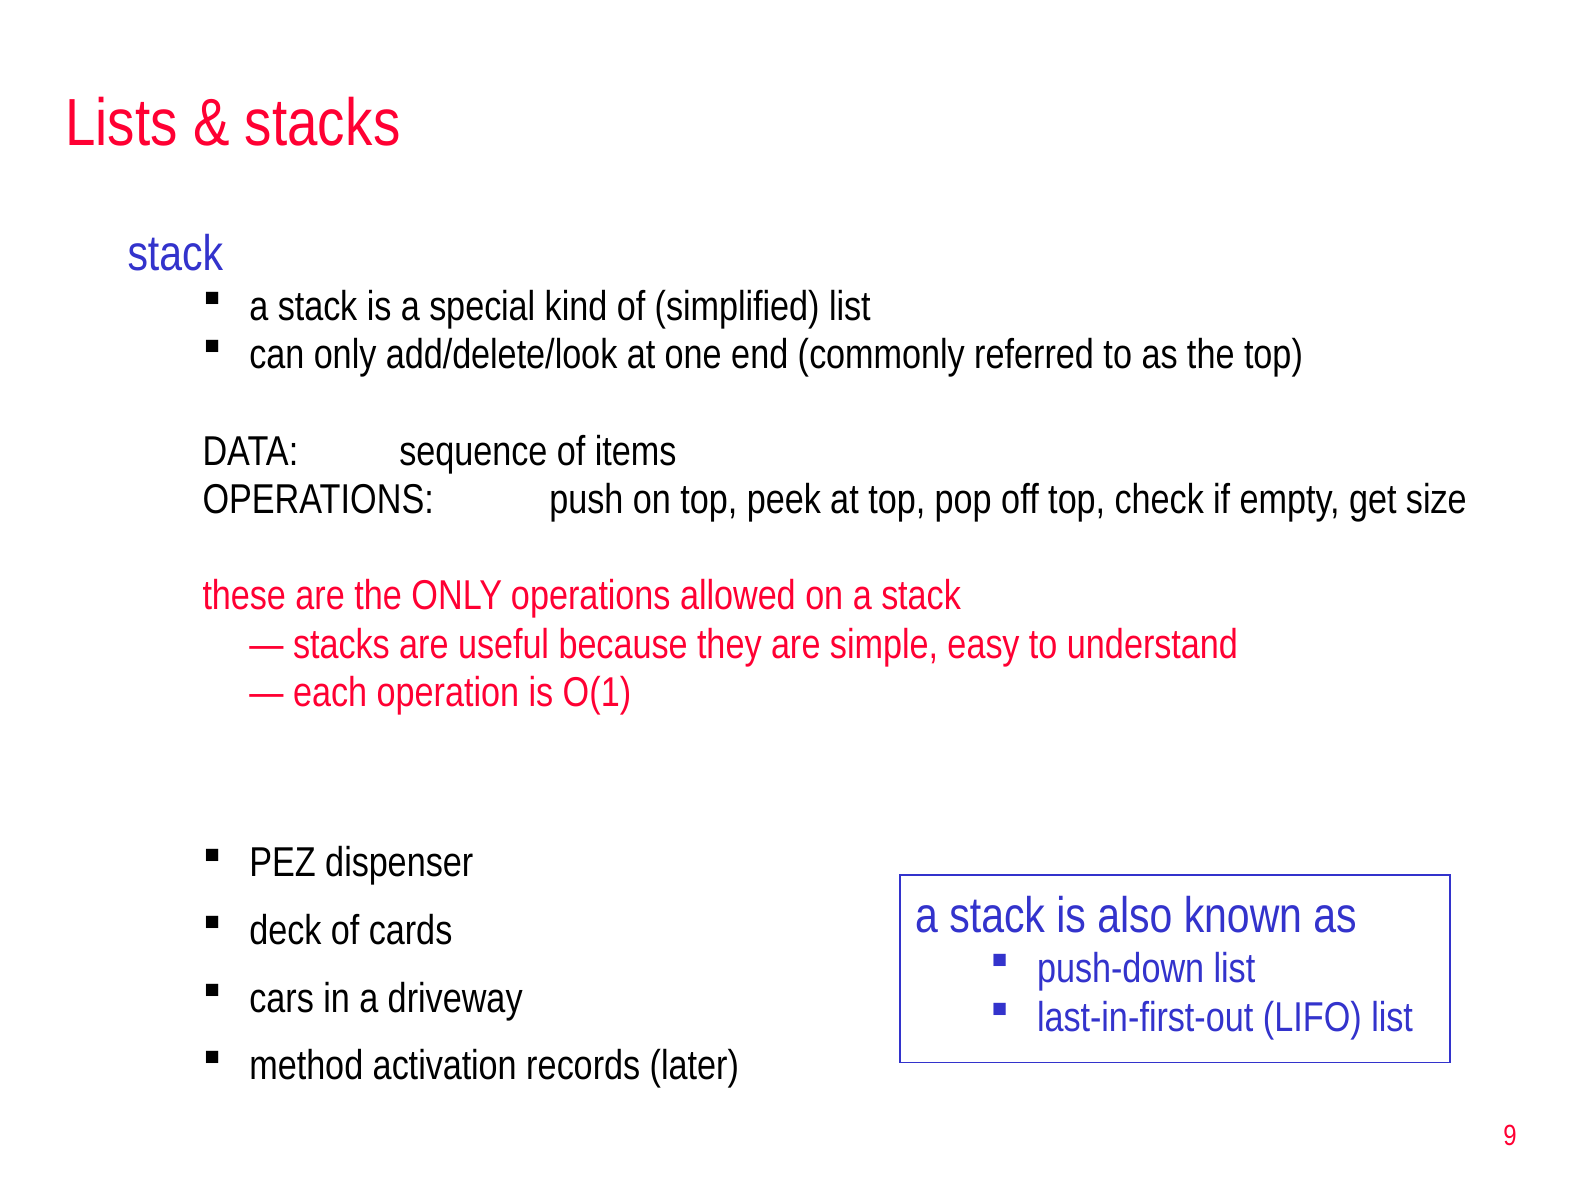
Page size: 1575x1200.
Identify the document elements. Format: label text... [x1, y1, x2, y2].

text_box a stack is also known as push-down list last-in-first-out (LIFO) list [900, 875, 1450, 1063]
text_box PEZ dispenser deck of cards cars in a driveway method activation records (later) [112, 837, 800, 1125]
text_box stack a stack is a special kind of (simplified) list can only add/delete/look at one end (commonly referred to as the top) DATA: sequence of items OPERATIONS: push on top, peek at top, pop off top, check if empty, get size these are the ONLY operations allowed on a stack — stacks are useful because they are simple, easy to understand — each operation is O(1) [112, 212, 1540, 725]
slide_number 9 [1203, 1092, 1532, 1174]
title Lists & stacks [50, 62, 1538, 175]
